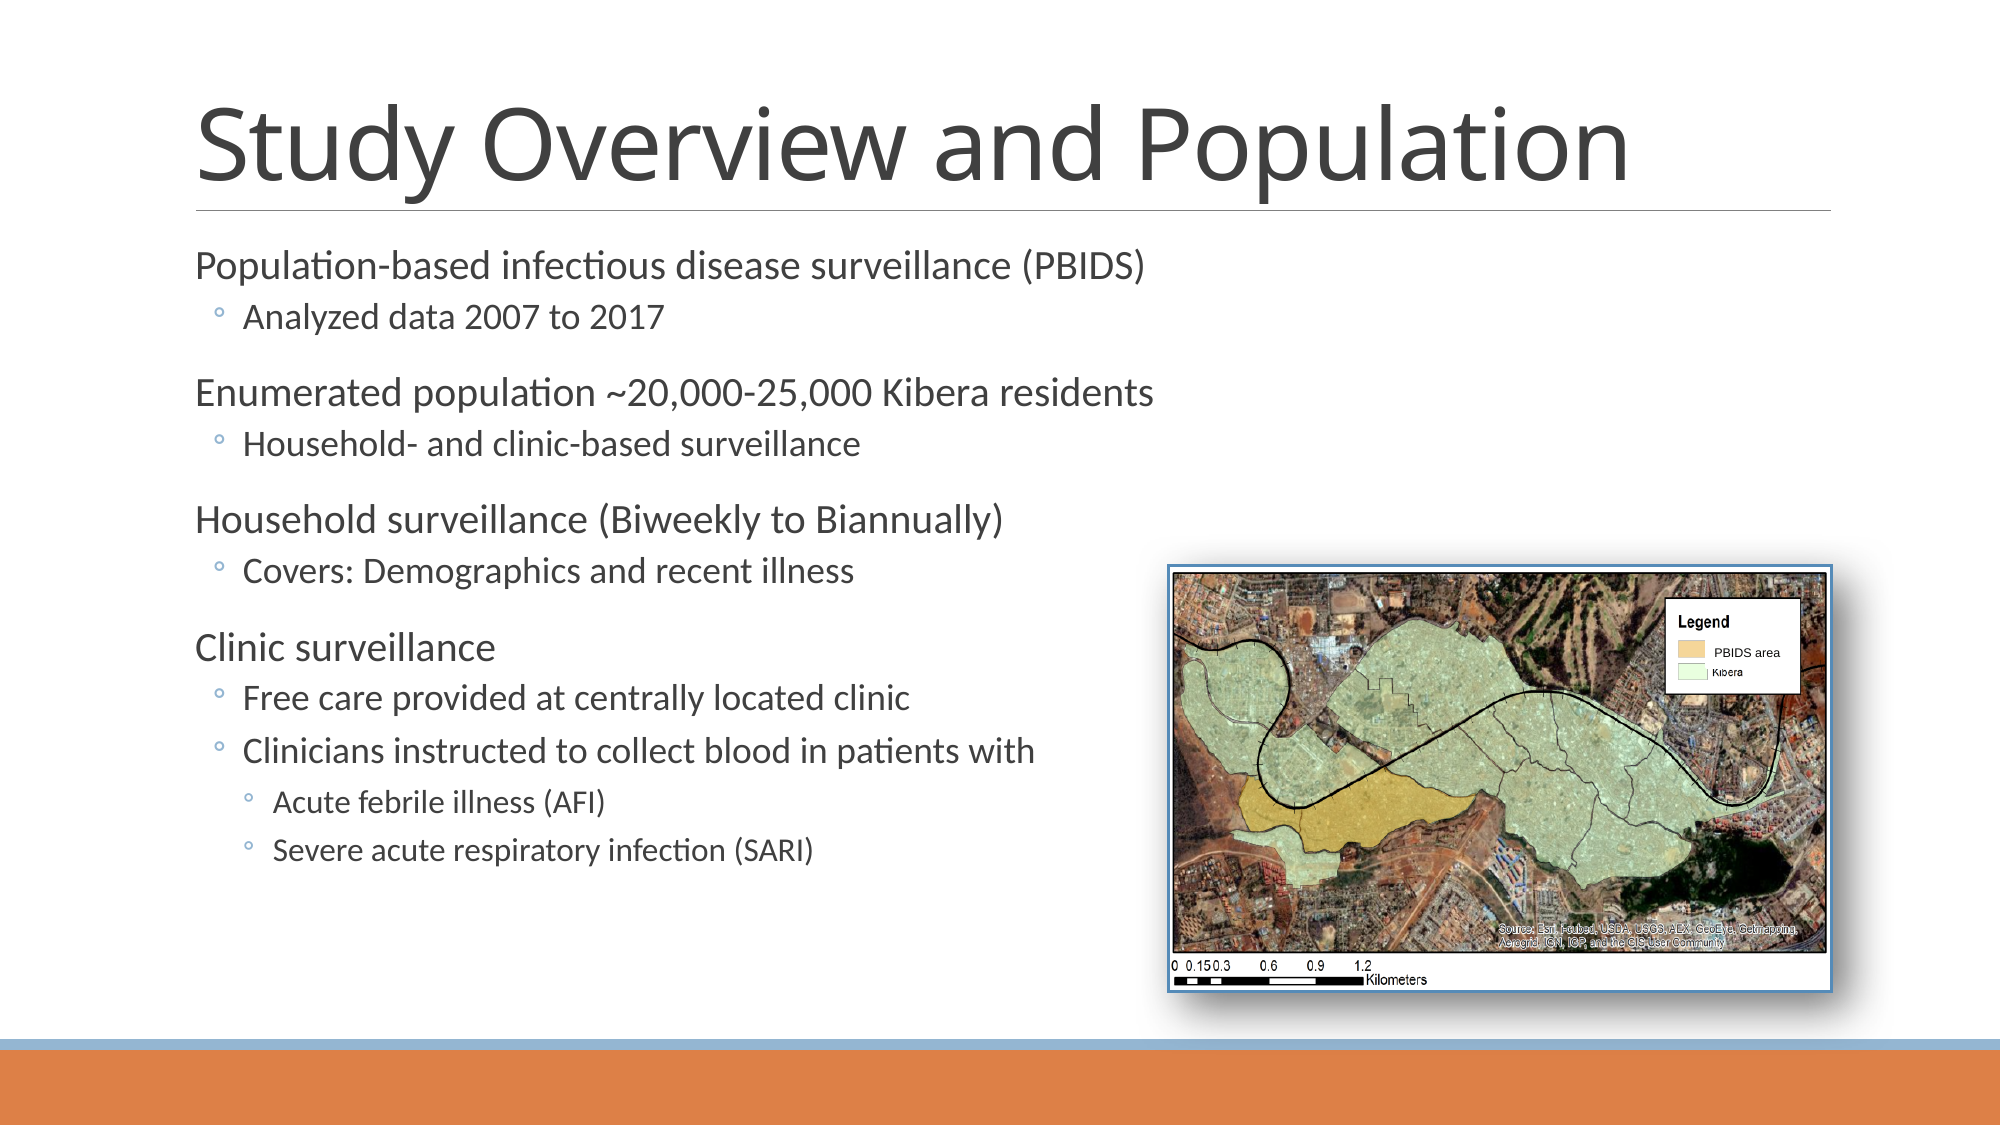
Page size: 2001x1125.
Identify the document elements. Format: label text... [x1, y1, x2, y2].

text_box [1169, 566, 1831, 991]
title Study Overview and Population [180, 47, 1830, 209]
list Population-based infectious disease surveillance (PBIDS) Analyzed data 2007 to 2017 Enumerated population ~20,000-25,000 Kibera residents Household- and clinic-based surveillance Household surveillance (Biweekly to Biannually) Covers: Demographics and recent illness Clinic surveillance Free care provided at centrally located clinic Clinicians instructed to collect blood in patients with Acute febrile illness (AFI) Severe acute respiratory infection (SARI) [180, 235, 1830, 963]
